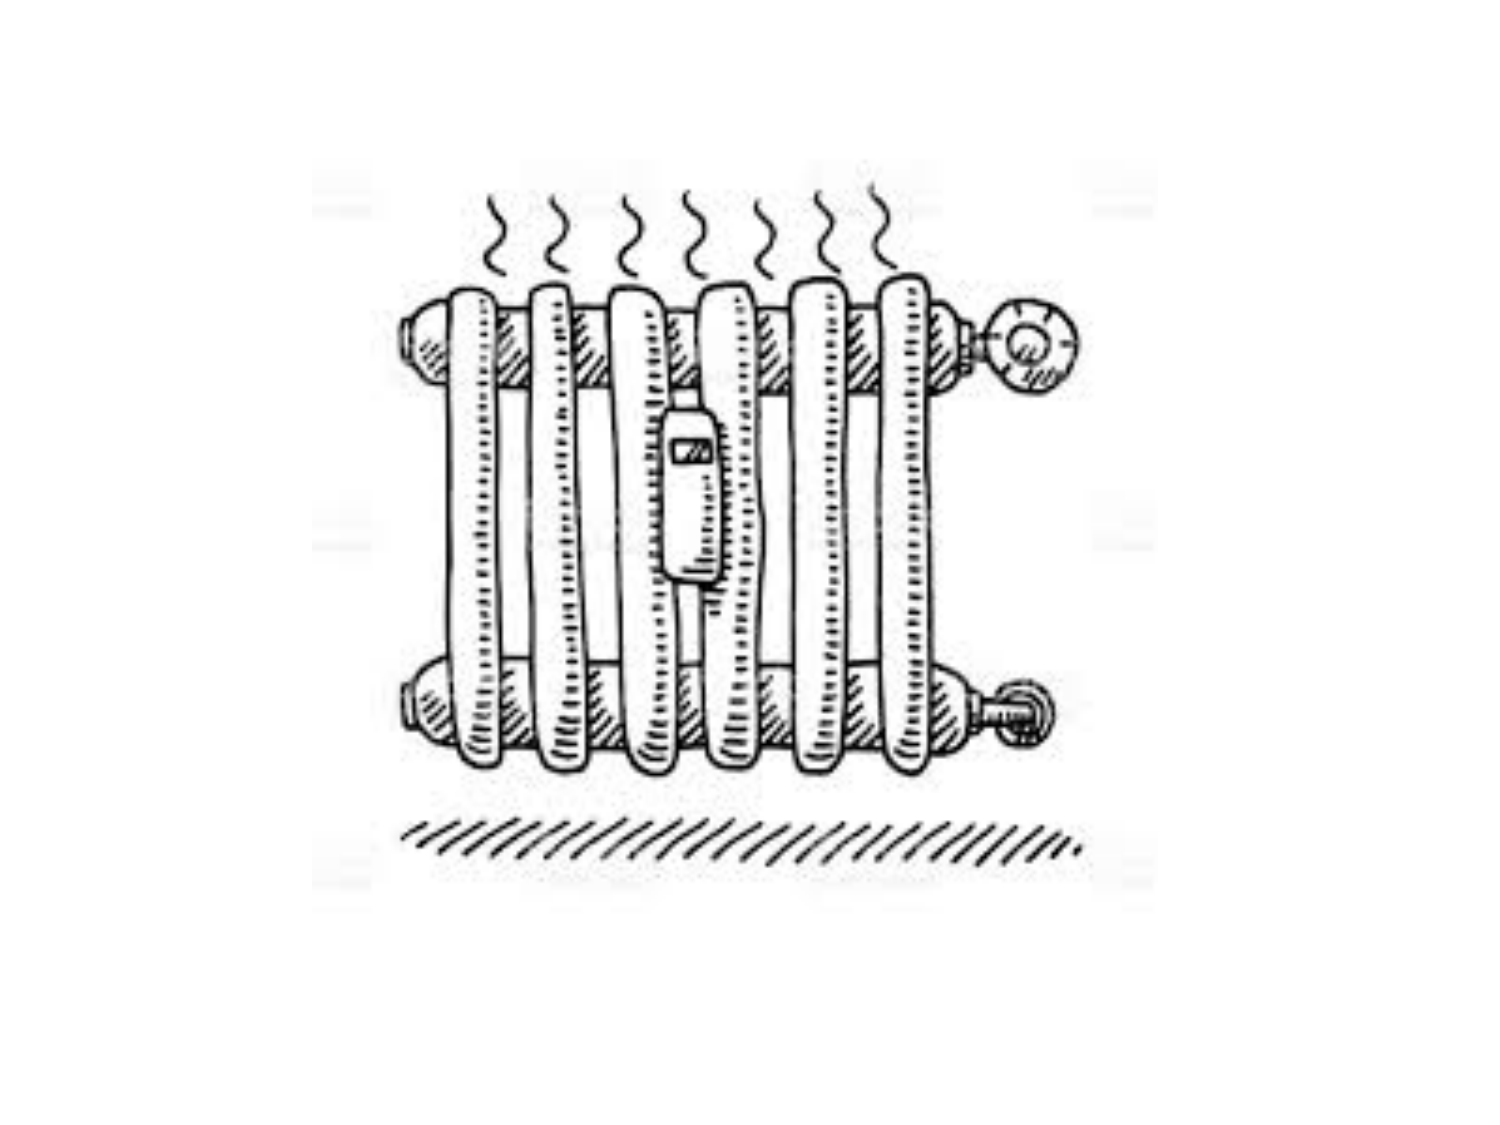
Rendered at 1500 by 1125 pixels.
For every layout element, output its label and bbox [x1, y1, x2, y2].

picture [312, 101, 1158, 947]
